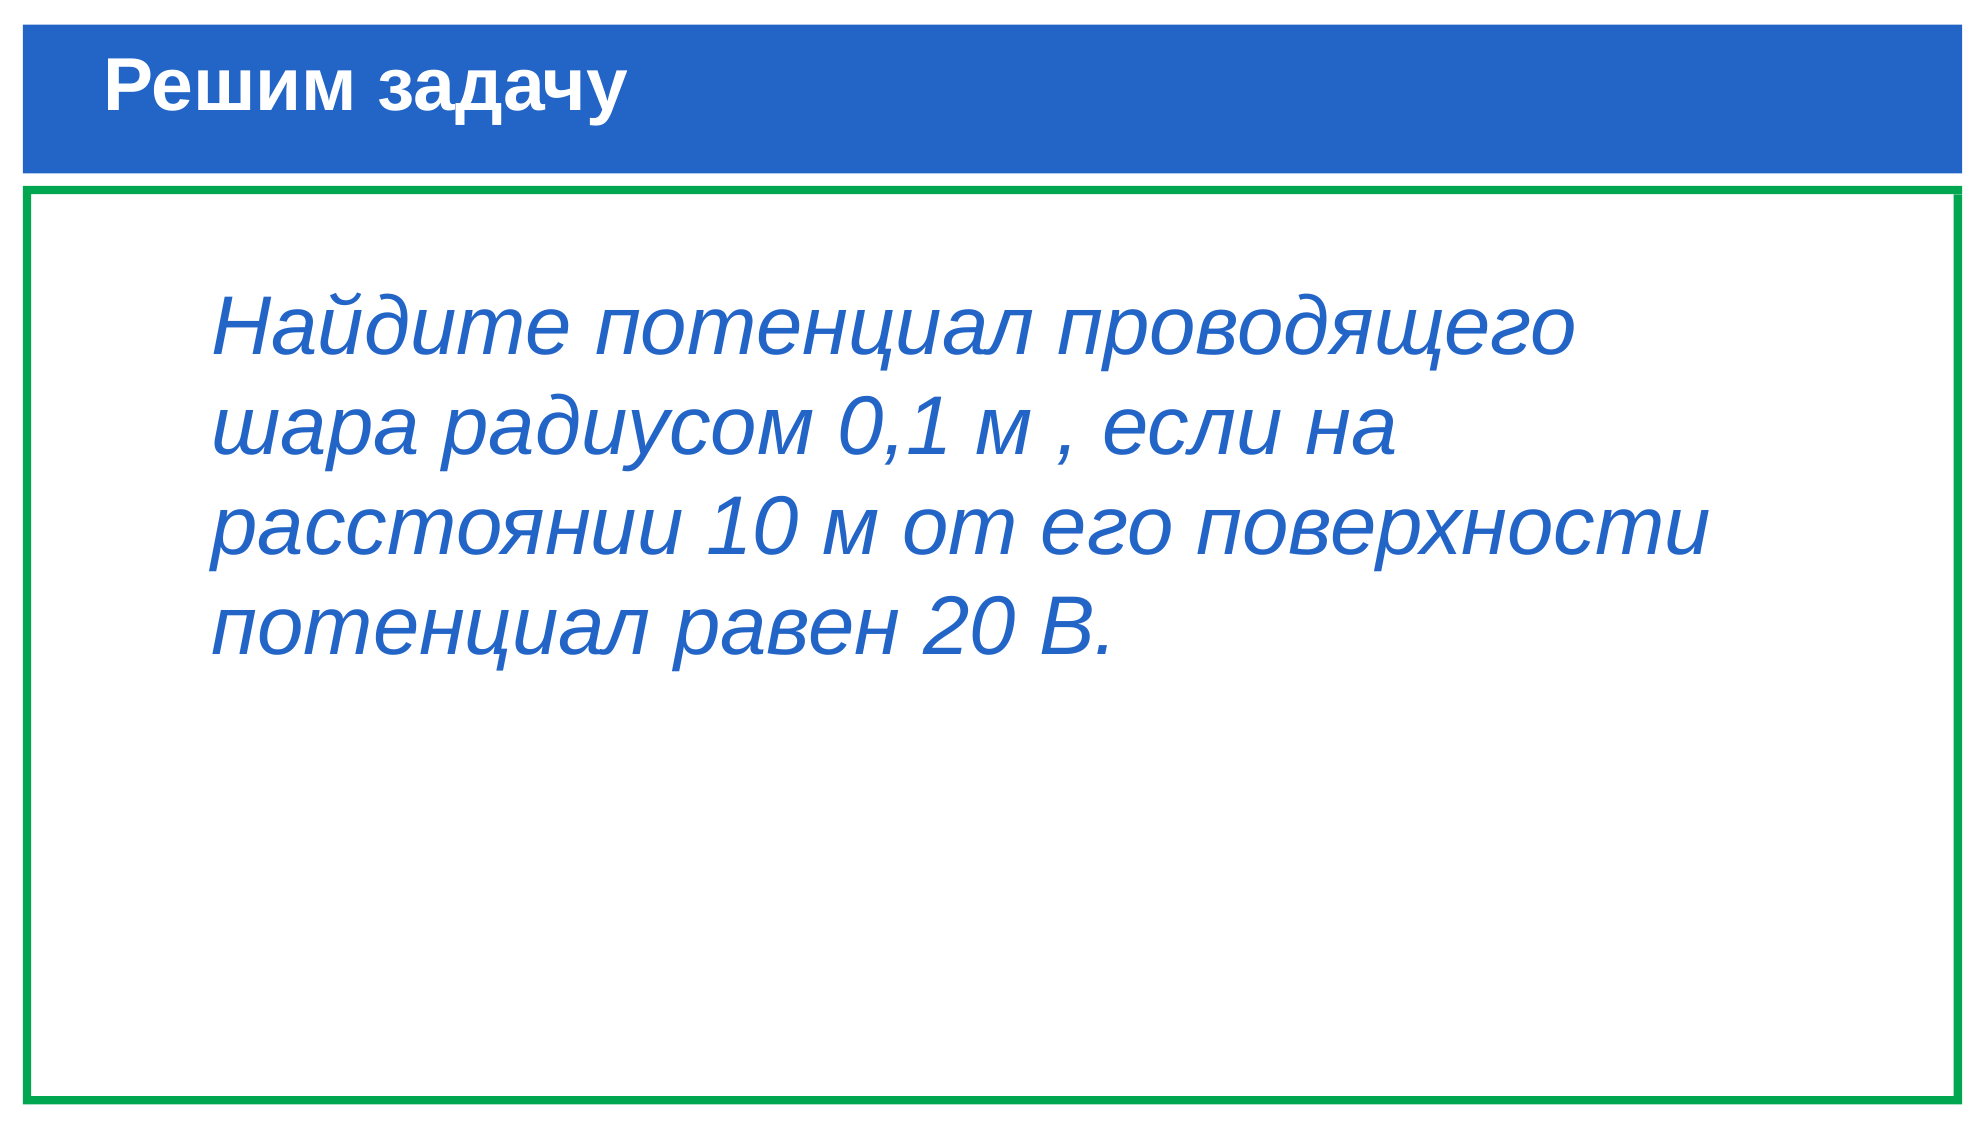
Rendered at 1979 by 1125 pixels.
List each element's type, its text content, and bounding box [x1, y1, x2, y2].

title Решим задачу [103, 35, 1876, 127]
list Найдите потенциал проводящего шара радиусом 0,1 м , если на расстоянии 10 м от его поверхности потенциал равен 20 В. [211, 270, 1767, 776]
